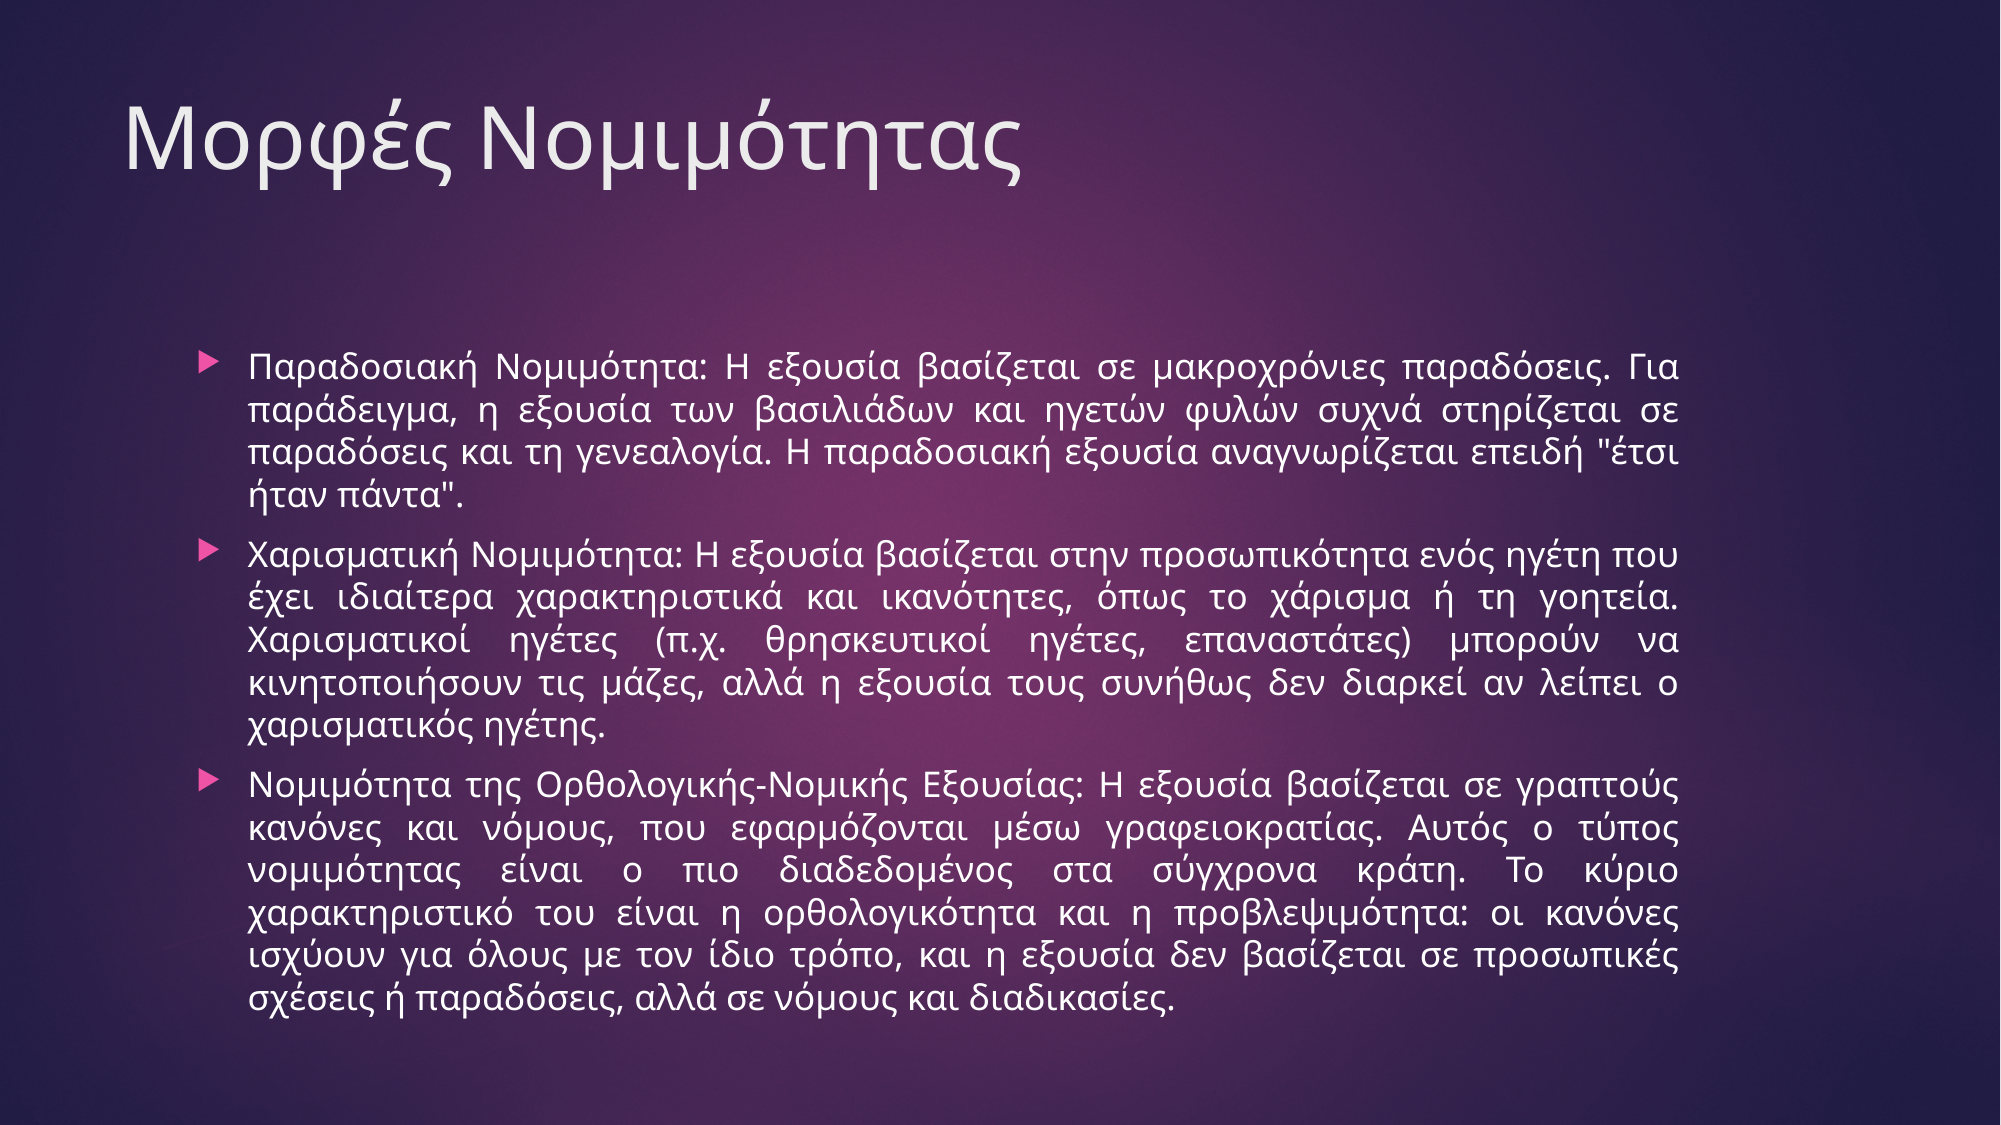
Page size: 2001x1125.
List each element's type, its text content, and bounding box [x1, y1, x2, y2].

title Μορφές Νομιμότητας [106, 74, 1649, 304]
list Παραδοσιακή Νομιμότητα: Η εξουσία βασίζεται σε μακροχρόνιες παραδόσεις. Για παράδειγμα, η εξουσία των βασιλιάδων και ηγετών φυλών συχνά στηρίζεται σε παραδόσεις και τη γενεαλογία. Η παραδοσιακή εξουσία αναγνωρίζεται επειδή "έτσι ήταν πάντα". Χαρισματική Νομιμότητα: Η εξουσία βασίζεται στην προσωπικότητα ενός ηγέτη που έχει ιδιαίτερα χαρακτηριστικά και ικανότητες, όπως το χάρισμα ή τη γοητεία. Χαρισματικοί ηγέτες (π.χ. θρησκευτικοί ηγέτες, επαναστάτες) μπορούν να κινητοποιήσουν τις μάζες, αλλά η εξουσία τους συνήθως δεν διαρκεί αν λείπει ο χαρισματικός ηγέτης. Νομιμότητα της Ορθολογικής-Νομικής Εξουσίας: Η εξουσία βασίζεται σε γραπτούς κανόνες και νόμους, που εφαρμόζονται μέσω γραφειοκρατίας. Αυτός ο τύπος νομιμότητας είναι ο πιο διαδεδομένος στα σύγχρονα κράτη. Το κύριο χαρακτηριστικό του είναι η ορθολογικότητα και η προβλεψιμότητα: οι κανόνες ισχύουν για όλους με τον ίδιο τρόπο, και η εξουσία δεν βασίζεται σε προσωπικές σχέσεις ή παραδόσεις, αλλά σε νόμους και διαδικασίες. [181, 336, 1696, 1025]
